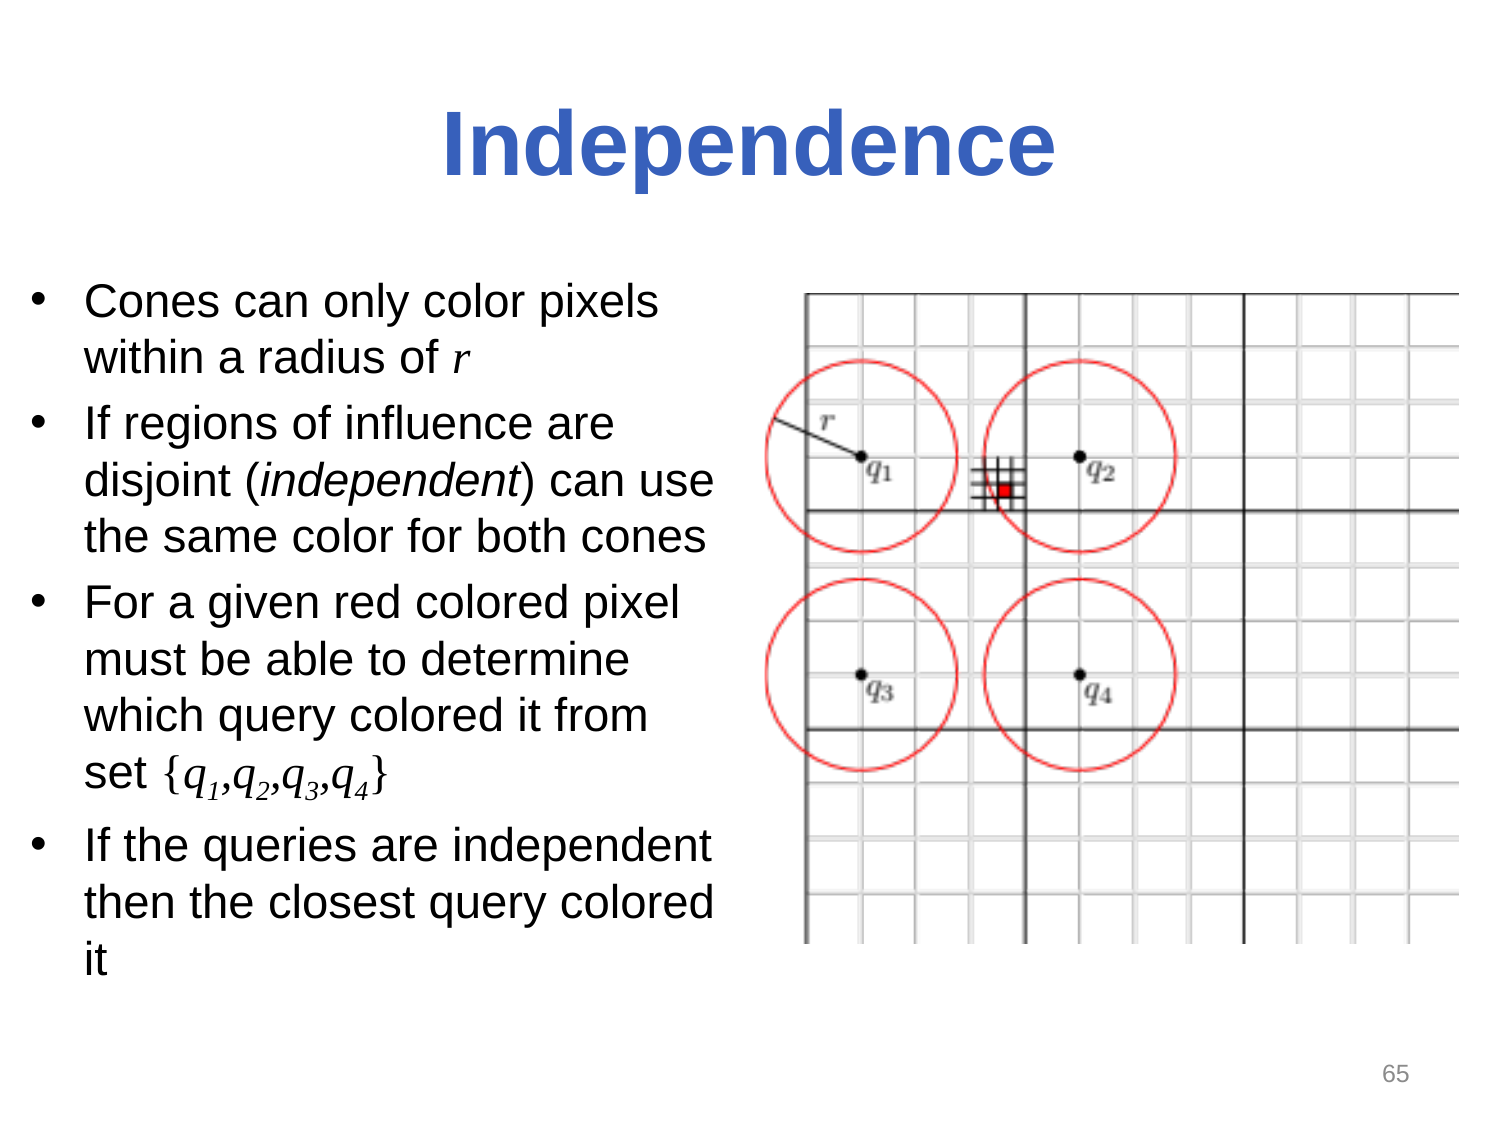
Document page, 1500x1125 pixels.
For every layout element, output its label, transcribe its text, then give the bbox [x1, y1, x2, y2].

title Independence [75, 45, 1425, 233]
list Cones can only color pixels within a radius of r If regions of influence are disjoint (independent) can use the same color for both cones For a given red colored pixel must be able to determine which query colored it from set {q1,q2,q3,q4} If the queries are independent then the closest query colored it [15, 262, 738, 1044]
picture [764, 293, 1459, 944]
slide_number 64 [1074, 1042, 1425, 1103]
